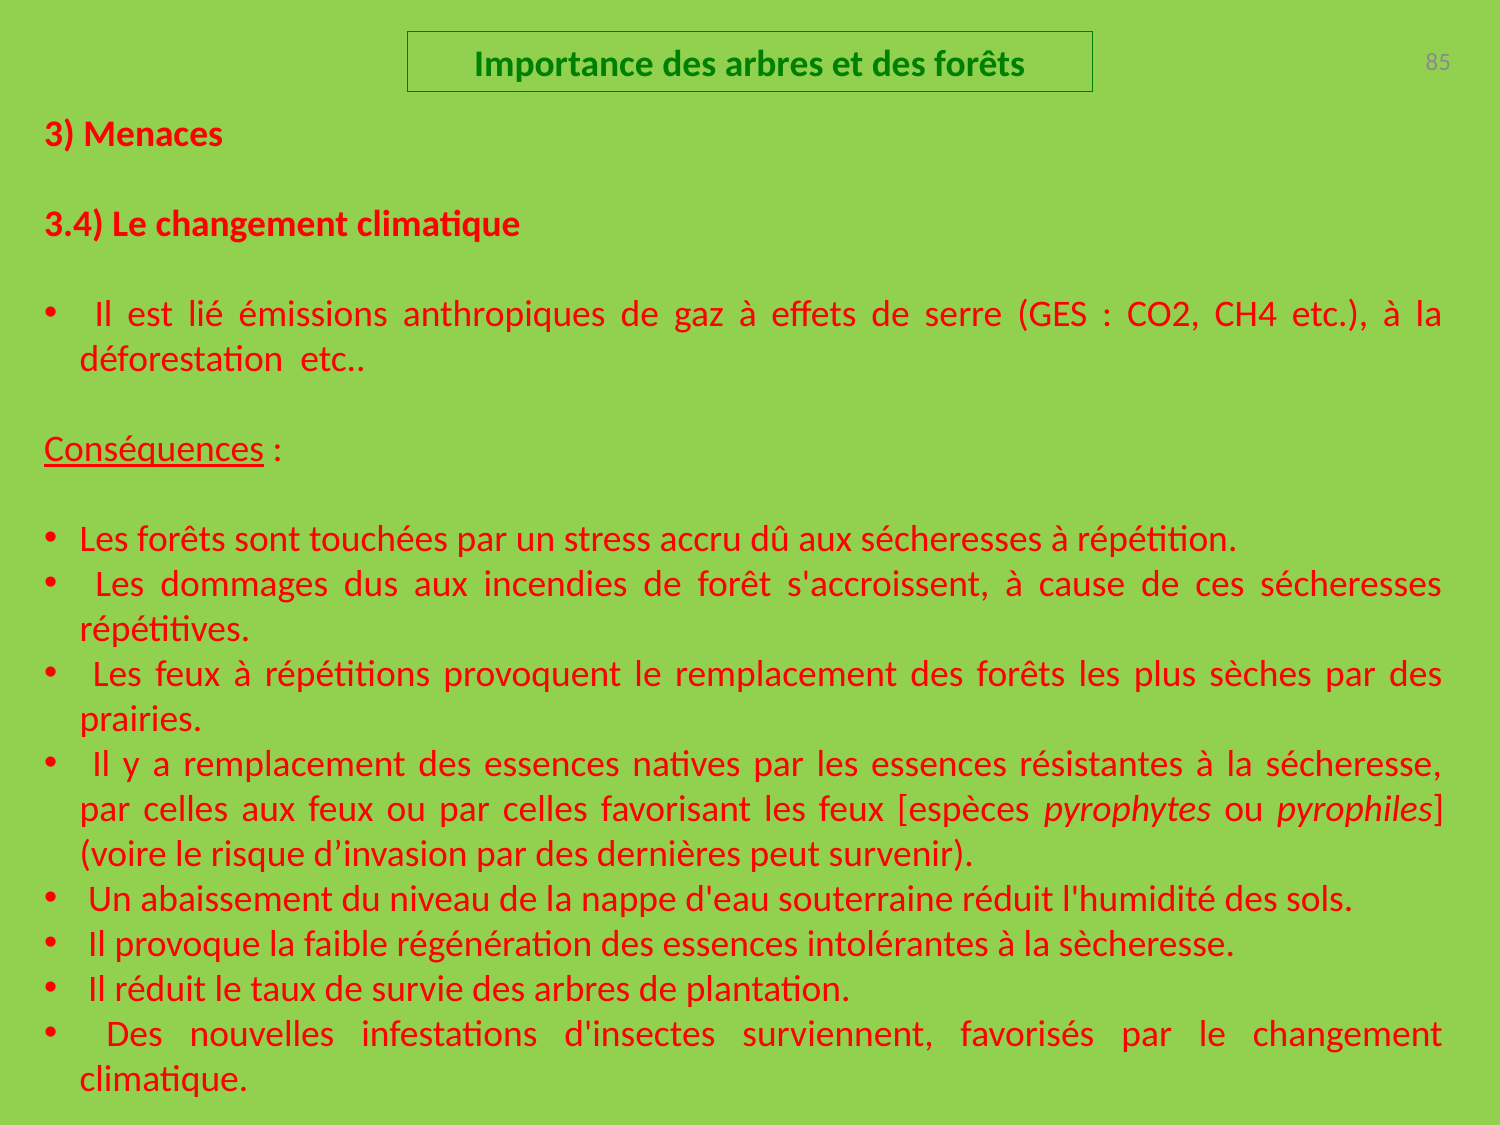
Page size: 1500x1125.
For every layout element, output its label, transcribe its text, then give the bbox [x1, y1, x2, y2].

text_box Importance des arbres et des forêts [407, 31, 1093, 92]
text_box 3) Menaces 3.4) Le changement climatique Il est lié émissions anthropiques de gaz à effets de serre (GES : CO2, CH4 etc.), à la déforestation etc.. Conséquences : Les forêts sont touchées par un stress accru dû aux sécheresses à répétition. Les dommages dus aux incendies de forêt s'accroissent, à cause de ces sécheresses répétitives. Les feux à répétitions provoquent le remplacement des forêts les plus sèches par des prairies. Il y a remplacement des essences natives par les essences résistantes à la sécheresse, par celles aux feux ou par celles favorisant les feux [espèces pyrophytes ou pyrophiles] (voire le risque d’invasion par des dernières peut survenir). Un abaissement du niveau de la nappe d'eau souterraine réduit l'humidité des sols. Il provoque la faible régénération des essences intolérantes à la sècheresse. Il réduit le taux de survie des arbres de plantation. Des nouvelles infestations d'insectes surviennent, favorisés par le changement climatique. [29, 101, 1459, 1107]
slide_number 85 [1116, 31, 1467, 91]
